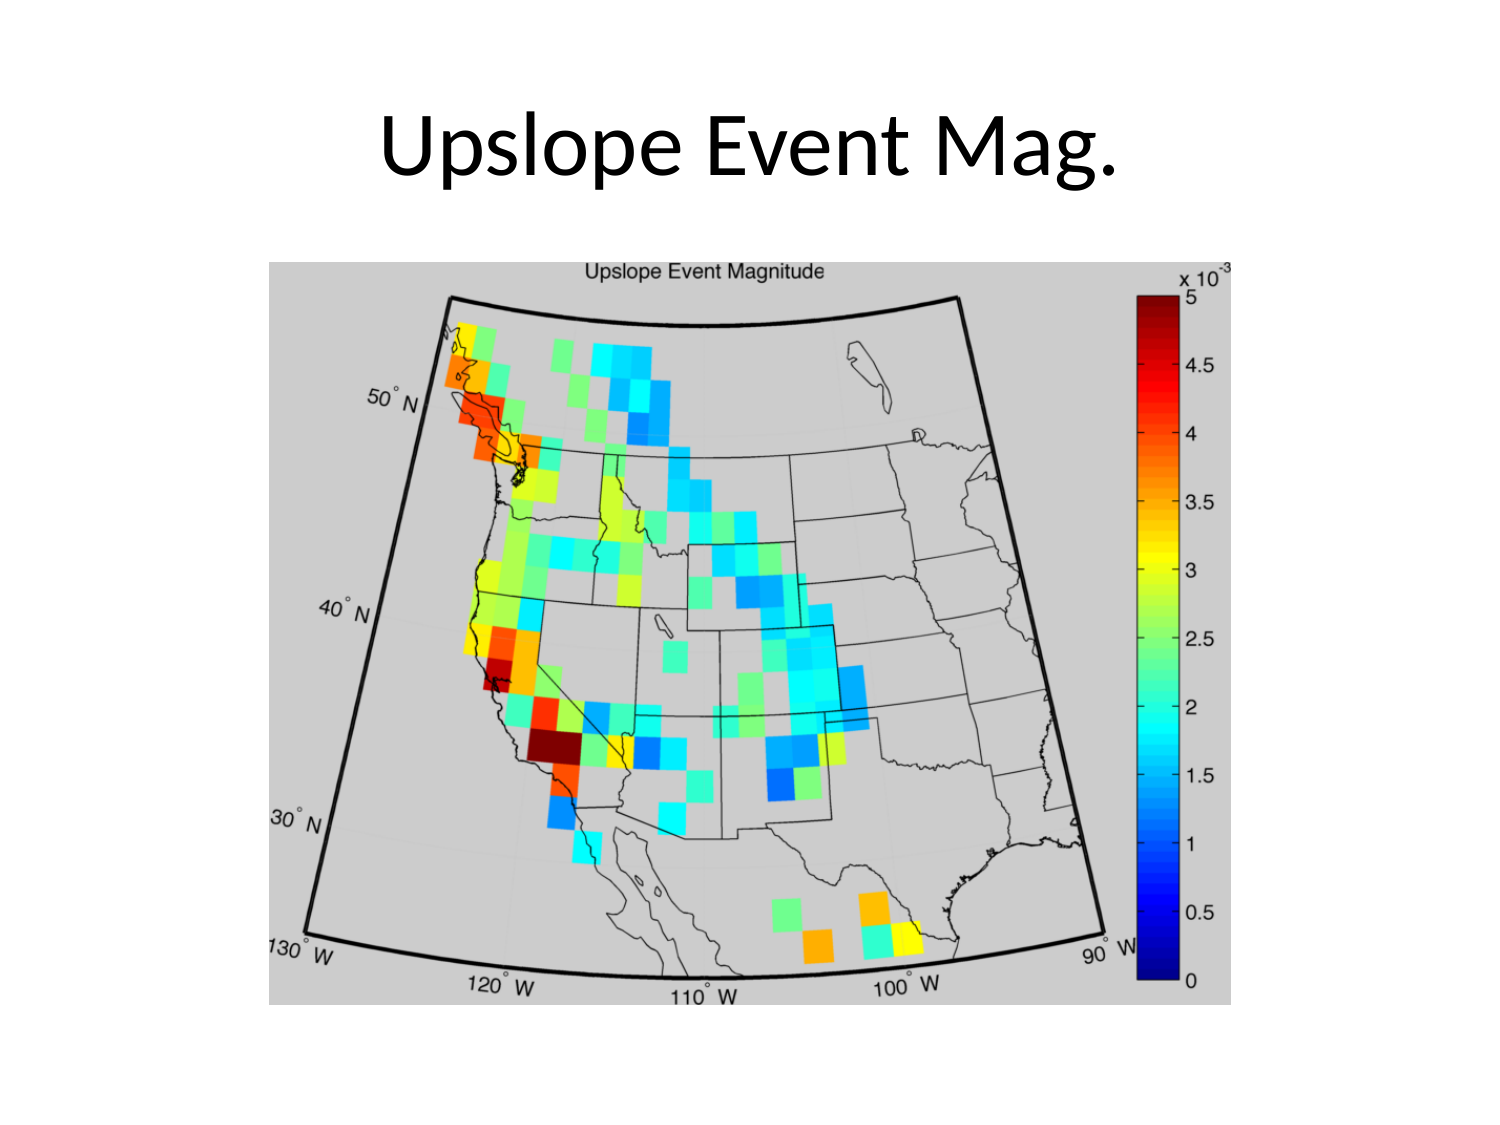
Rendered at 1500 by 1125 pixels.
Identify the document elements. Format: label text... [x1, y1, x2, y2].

title Upslope Event Mag. [75, 45, 1425, 233]
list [74, 262, 1426, 1006]
